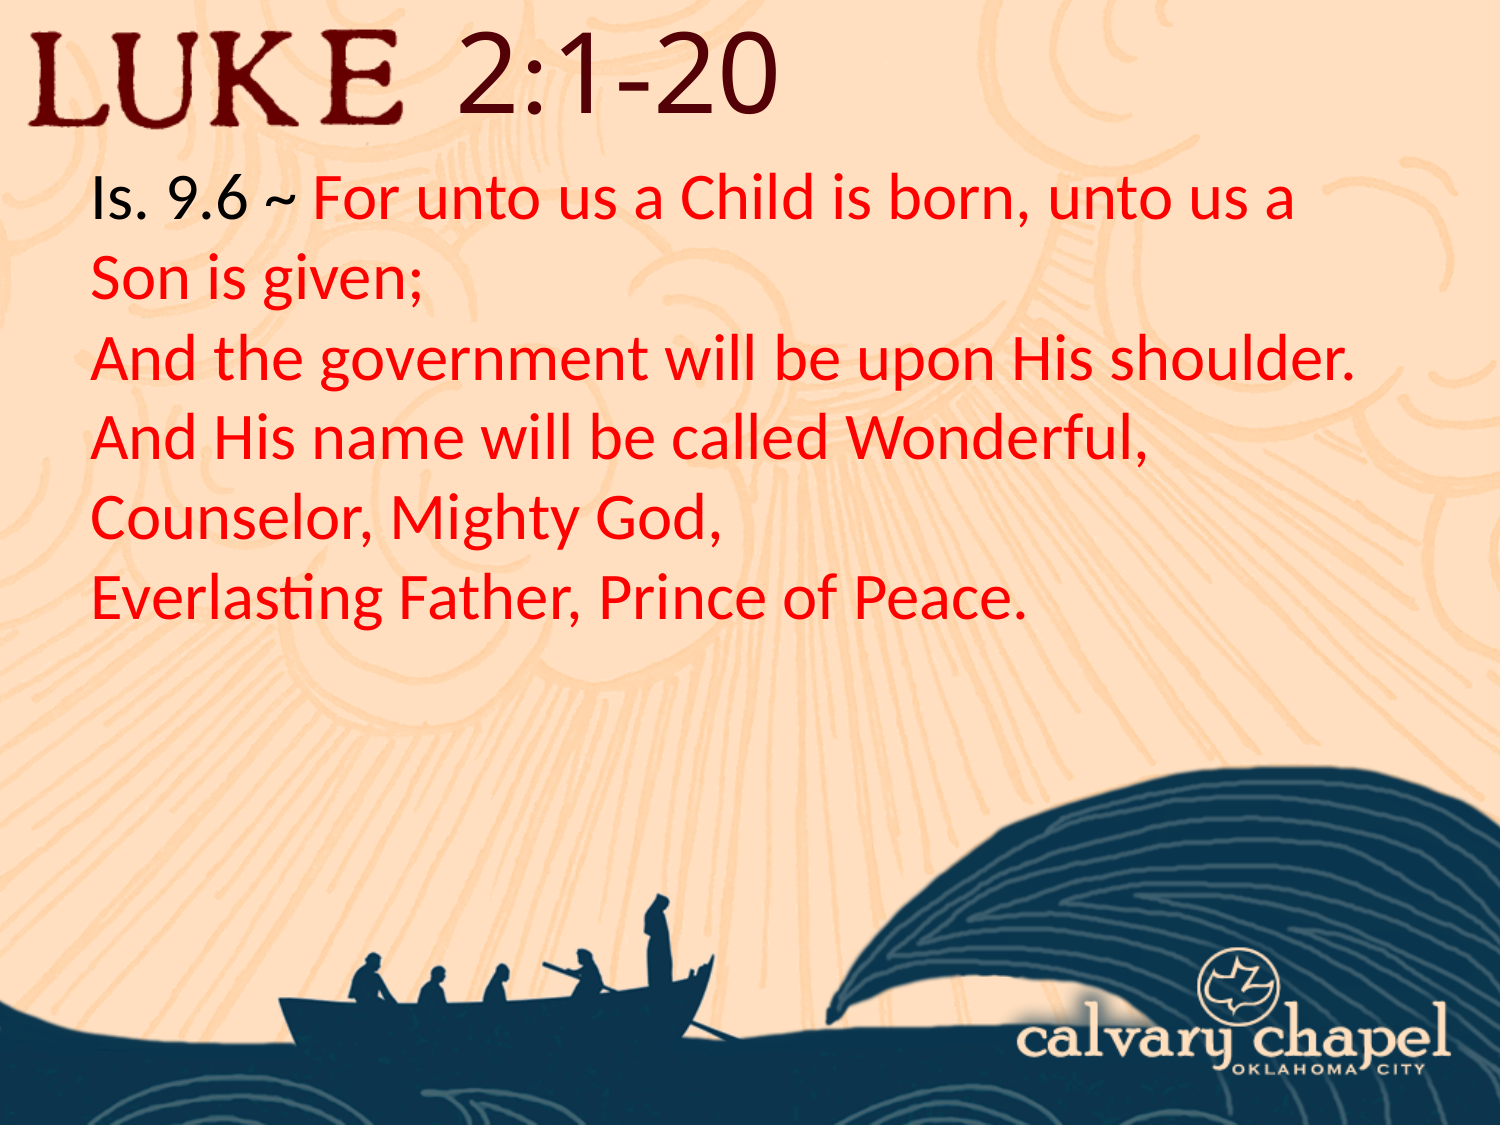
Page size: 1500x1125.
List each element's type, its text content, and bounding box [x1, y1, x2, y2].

picture [0, 0, 1500, 1125]
text_box Is. 9.6 ~ For unto us a Child is born, unto us a Son is given; And the government will be upon His shoulder. And His name will be called Wonderful, Counselor, Mighty God, Everlasting Father, Prince of Peace. [75, 145, 1428, 641]
text_box 2:1-20 [441, 0, 974, 144]
